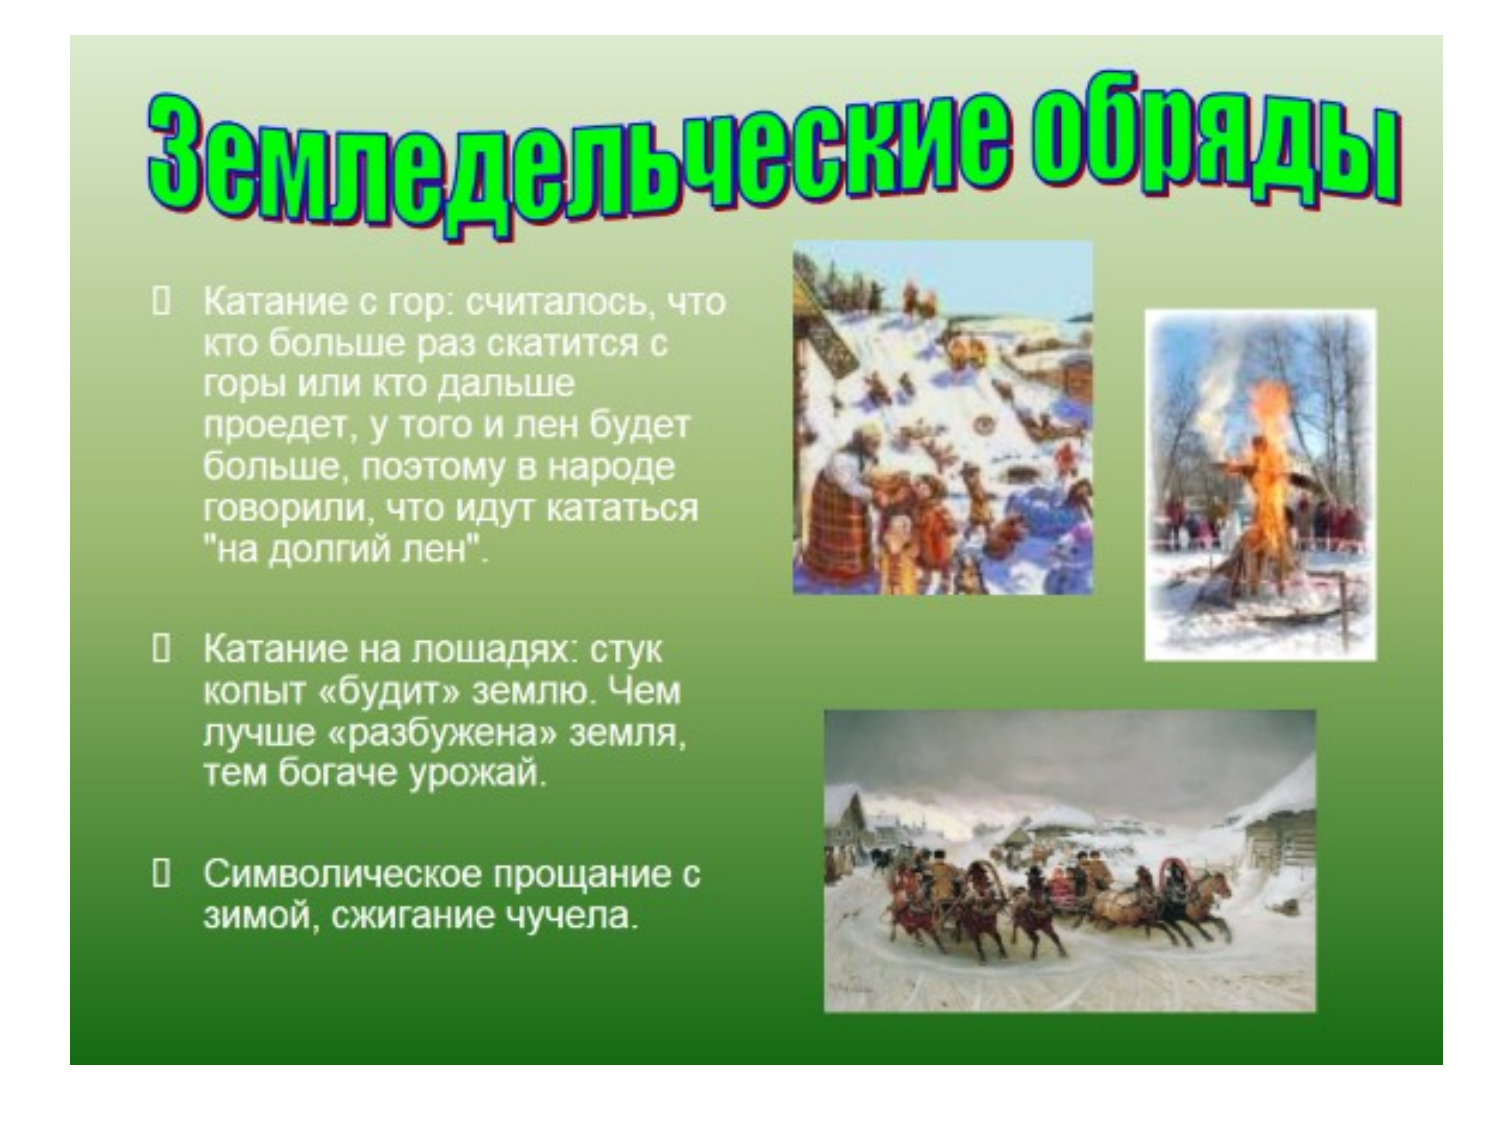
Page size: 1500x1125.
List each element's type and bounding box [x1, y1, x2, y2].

list [70, 34, 1443, 1065]
